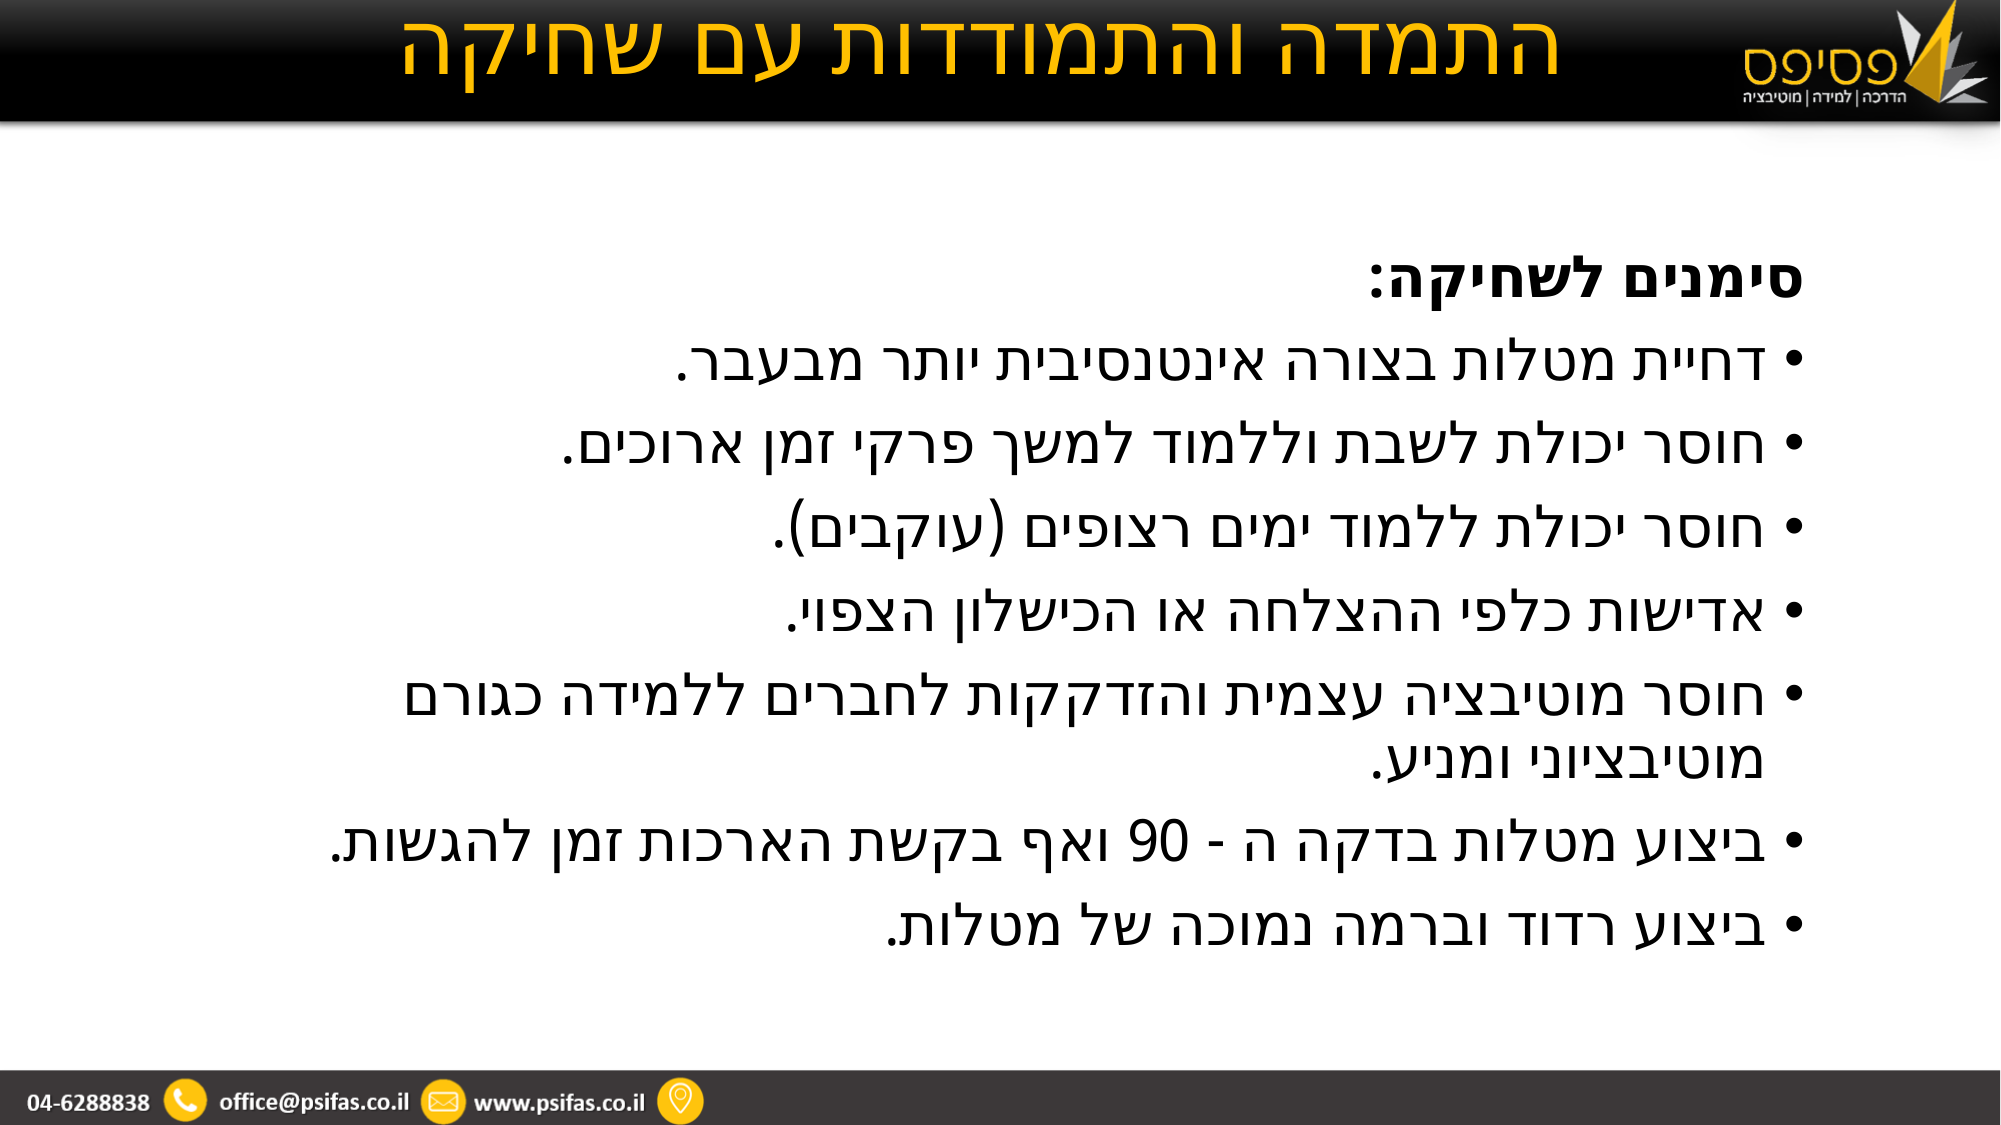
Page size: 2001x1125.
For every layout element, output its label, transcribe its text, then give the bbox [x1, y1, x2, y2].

picture [0, 0, 2001, 1125]
title התמדה והתמודדות עם שחיקה [380, 0, 1731, 139]
list סימנים לשחיקה: דחיית מטלות בצורה אינטנסיבית יותר מבעבר. חוסר יכולת לשבת וללמוד למשך פרקי זמן ארוכים. חוסר יכולת ללמוד ימים רצופים (עוקבים). אדישות כלפי ההצלחה או הכישלון הצפוי. חוסר מוטיבציה עצמית והזדקקות לחברים ללמידה כגורם מוטיבציוני ומניע. ביצוע מטלות בדקה ה - 90 ואף בקשת הארכות זמן להגשות. ביצוע רדוד וברמה נמוכה של מטלות. [279, 196, 1821, 988]
